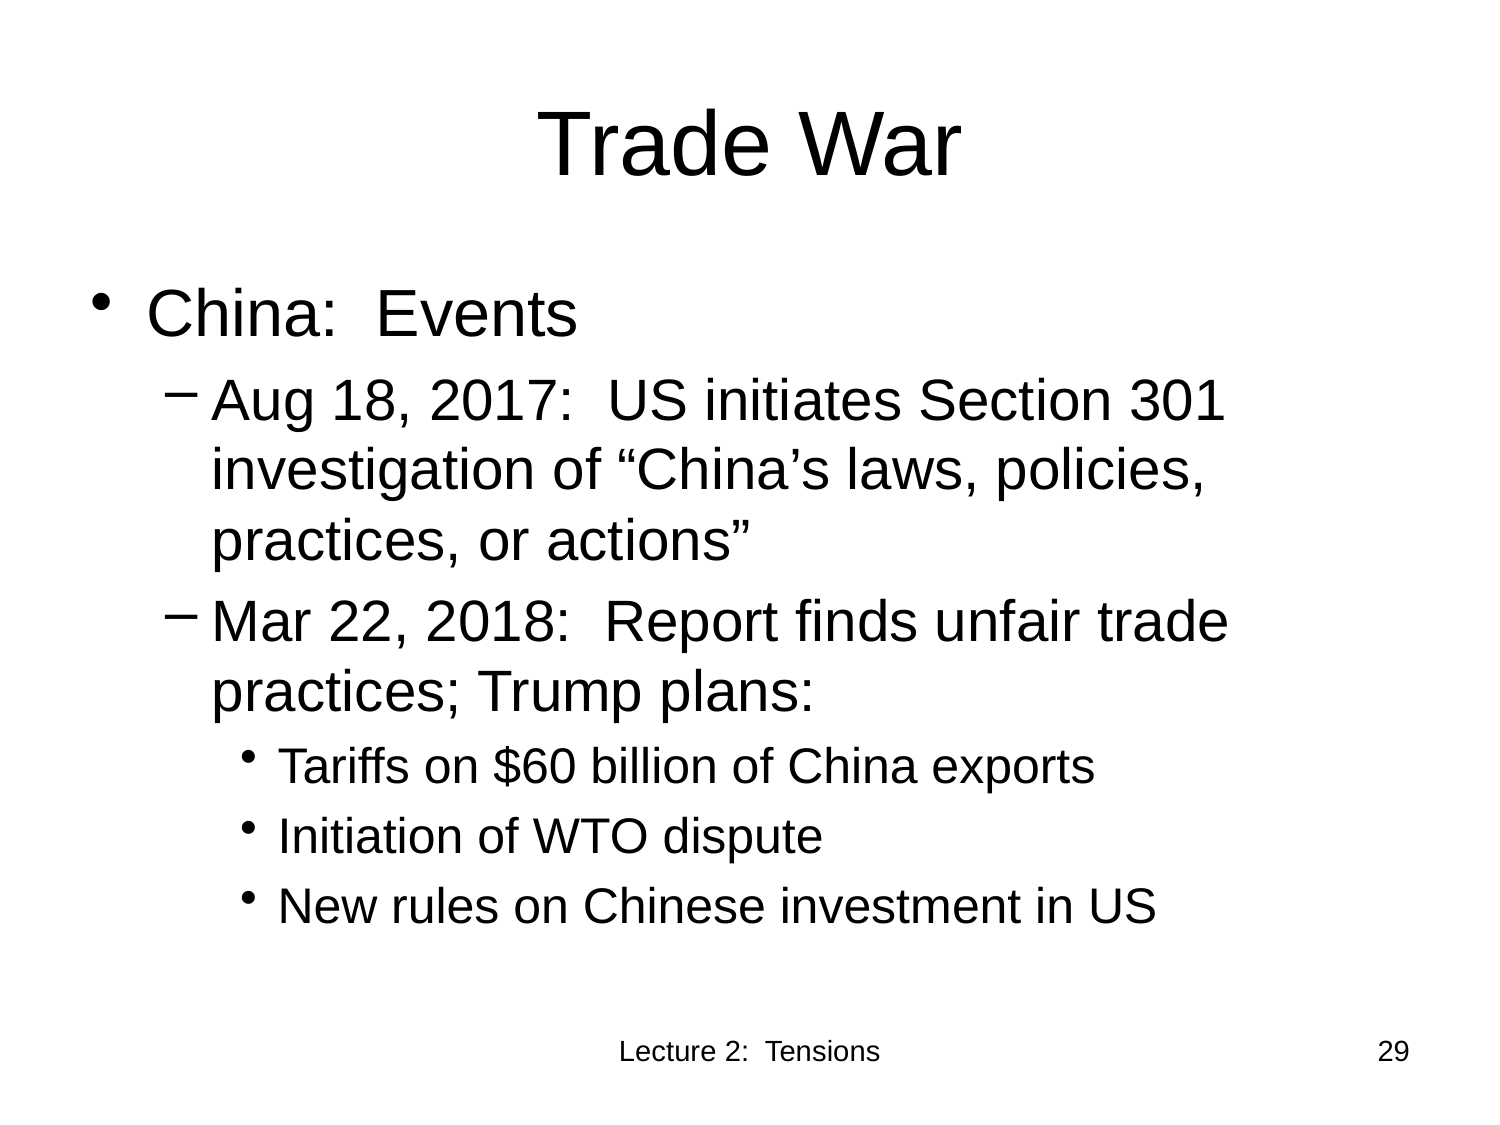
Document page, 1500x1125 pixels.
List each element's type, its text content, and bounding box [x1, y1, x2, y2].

slide_number 29 [1074, 1024, 1426, 1103]
title Trade War [74, 44, 1426, 233]
footer Lecture 2: Tensions [512, 1024, 988, 1103]
list China: Events Aug 18, 2017: US initiates Section 301 investigation of “China’s laws, policies, practices, or actions” Mar 22, 2018: Report finds unfair trade practices; Trump plans: Tariffs on $60 billion of China exports Initiation of WTO dispute New rules on Chinese investment in US [74, 262, 1426, 1006]
